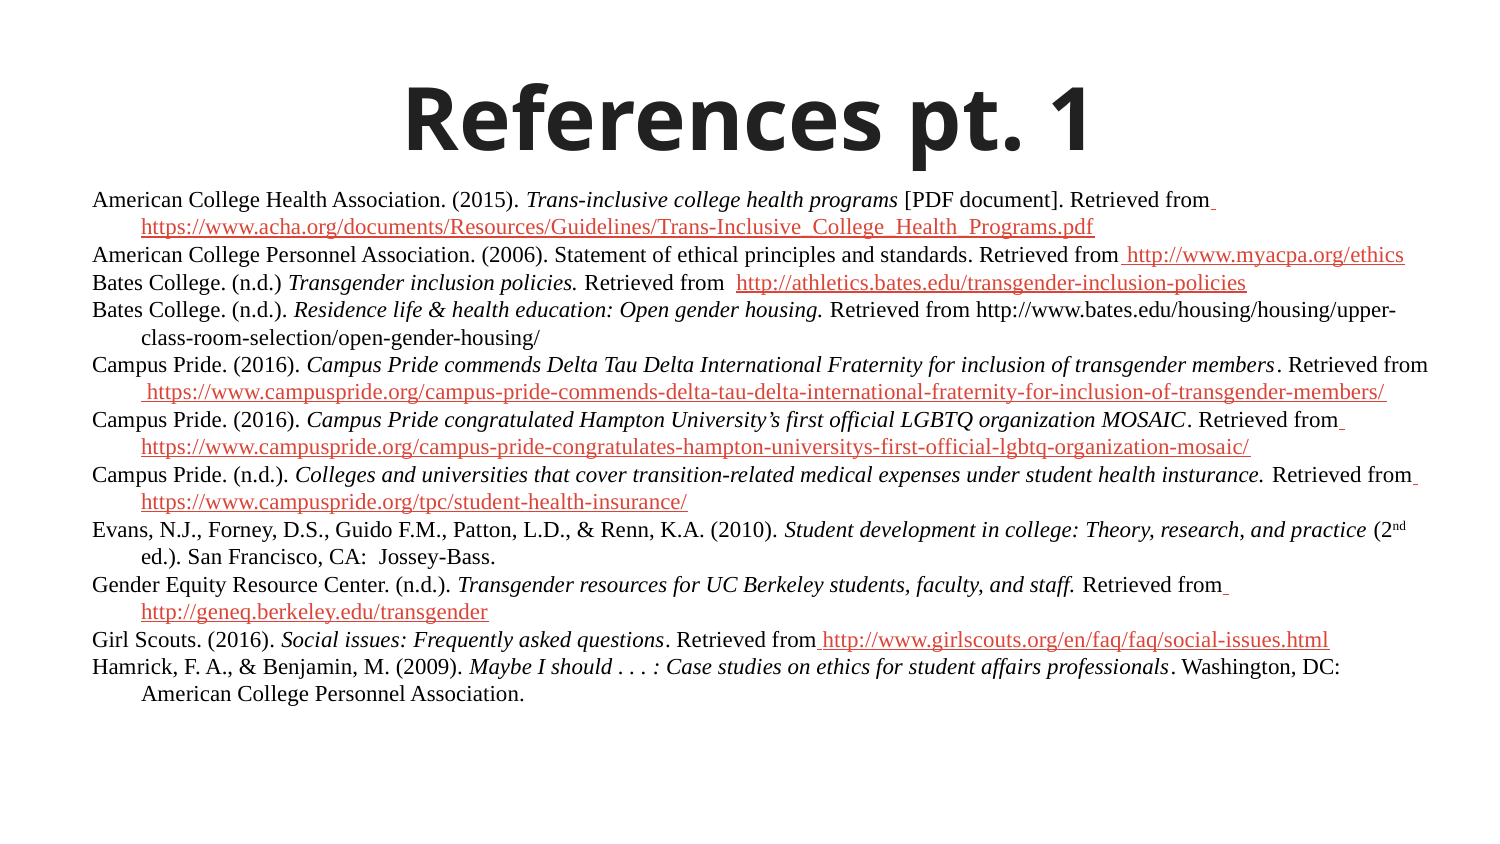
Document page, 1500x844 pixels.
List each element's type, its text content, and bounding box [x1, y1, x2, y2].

title References pt. 1 [51, 48, 1449, 169]
list American College Health Association. (2015). Trans-inclusive college health programs [PDF document]. Retrieved from https://www.acha.org/documents/Resources/Guidelines/Trans-Inclusive_College_Health_Programs.pdf American College Personnel Association. (2006). Statement of ethical principles and standards. Retrieved from http://www.myacpa.org/ethics Bates College. (n.d.) Transgender inclusion policies. Retrieved from http://athletics.bates.edu/transgender-inclusion-policies Bates College. (n.d.). Residence life & health education: Open gender housing. Retrieved from http://www.bates.edu/housing/housing/upper-class-room-selection/open-gender-housing/ Campus Pride. (2016). Campus Pride commends Delta Tau Delta International Fraternity for inclusion of transgender members. Retrieved from https://www.campuspride.org/campus-pride-commends-delta-tau-delta-international-fraternity-for-inclusion-of-transgender-members/ Campus Pride. (2016). Campus Pride congratulated Hampton University’s first official LGBTQ organization MOSAIC. Retrieved from https://www.campuspride.org/campus-pride-congratulates-hampton-universitys-first-official-lgbtq-organization-mosaic/ Campus Pride. (n.d.). Colleges and universities that cover transition-related medical expenses under student health insturance. Retrieved from https://www.campuspride.org/tpc/student-health-insurance/ Evans, N.J., Forney, D.S., Guido F.M., Patton, L.D., & Renn, K.A. (2010). Student development in college: Theory, research, and practice (2nd ed.). San Francisco, CA: Jossey-Bass. Gender Equity Resource Center. (n.d.). Transgender resources for UC Berkeley students, faculty, and staff. Retrieved from http://geneq.berkeley.edu/transgender Girl Scouts. (2016). Social issues: Frequently asked questions. Retrieved from http://www.girlscouts.org/en/faq/faq/social-issues.html Hamrick, F. A., & Benjamin, M. (2009). Maybe I should . . . : Case studies on ethics for student affairs professionals. Washington, DC: American College Personnel Association. [51, 169, 1449, 718]
